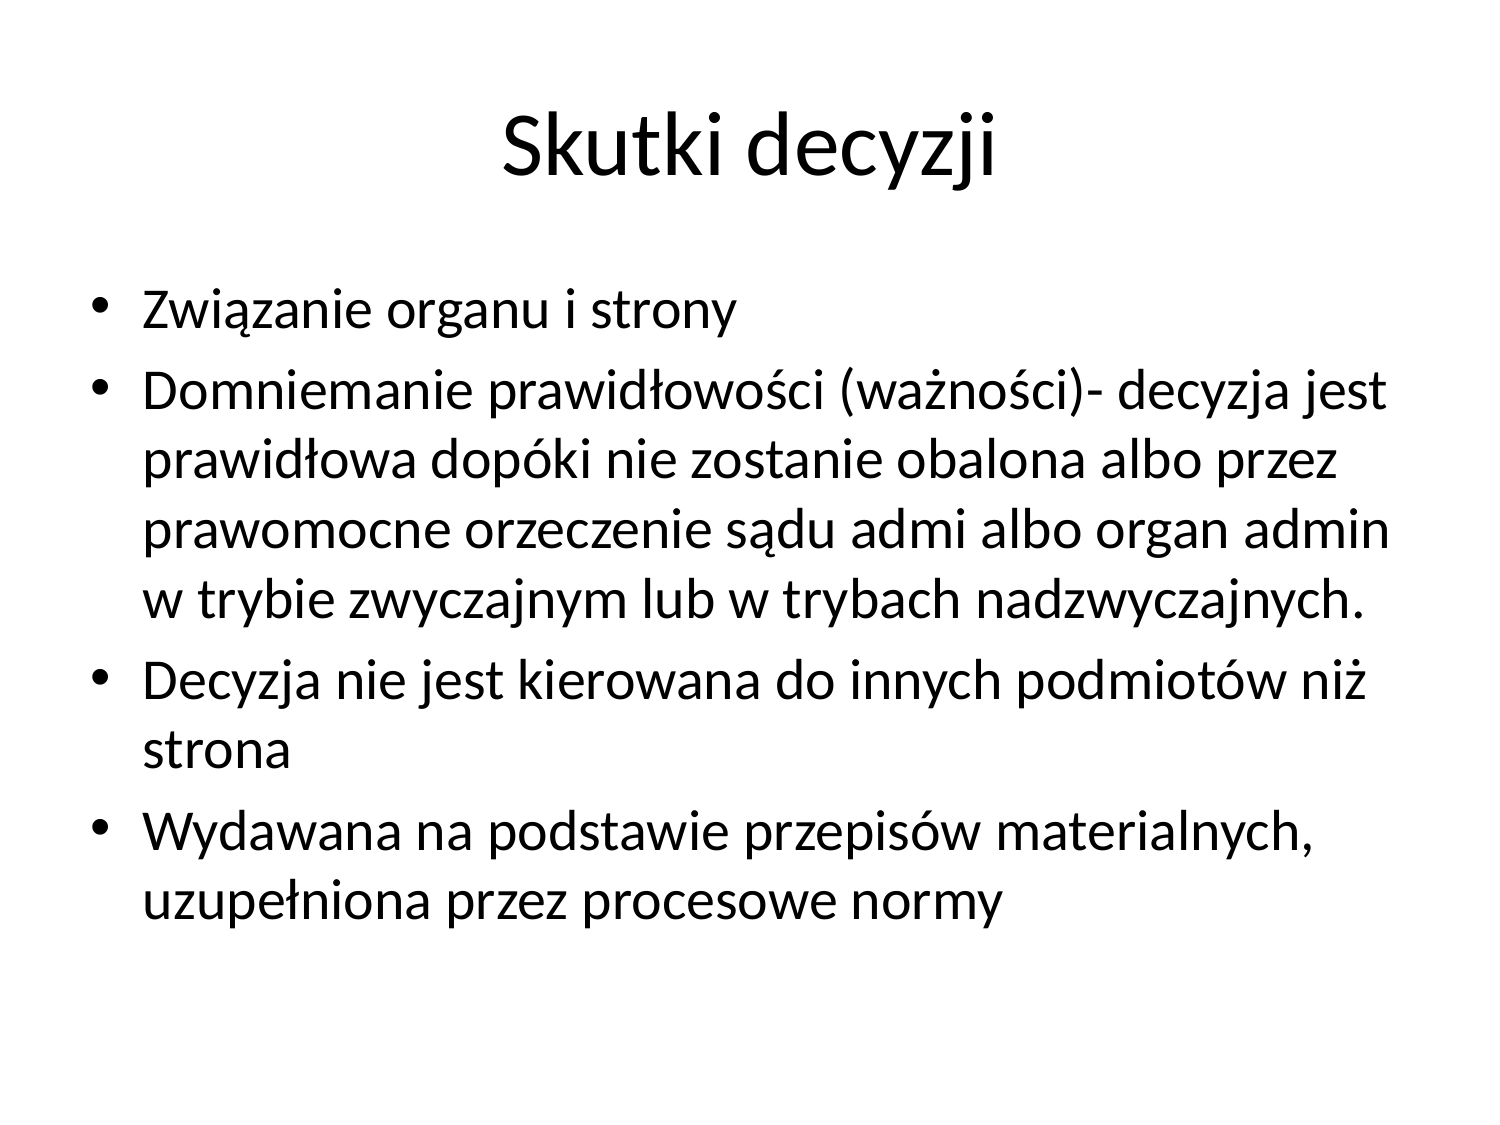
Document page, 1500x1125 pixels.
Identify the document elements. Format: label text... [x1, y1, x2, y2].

list Związanie organu i strony Domniemanie prawidłowości (ważności)- decyzja jest prawidłowa dopóki nie zostanie obalona albo przez prawomocne orzeczenie sądu admi albo organ admin w trybie zwyczajnym lub w trybach nadzwyczajnych. Decyzja nie jest kierowana do innych podmiotów niż strona Wydawana na podstawie przepisów materialnych, uzupełniona przez procesowe normy [75, 262, 1425, 1005]
title Skutki decyzji [75, 45, 1425, 233]
